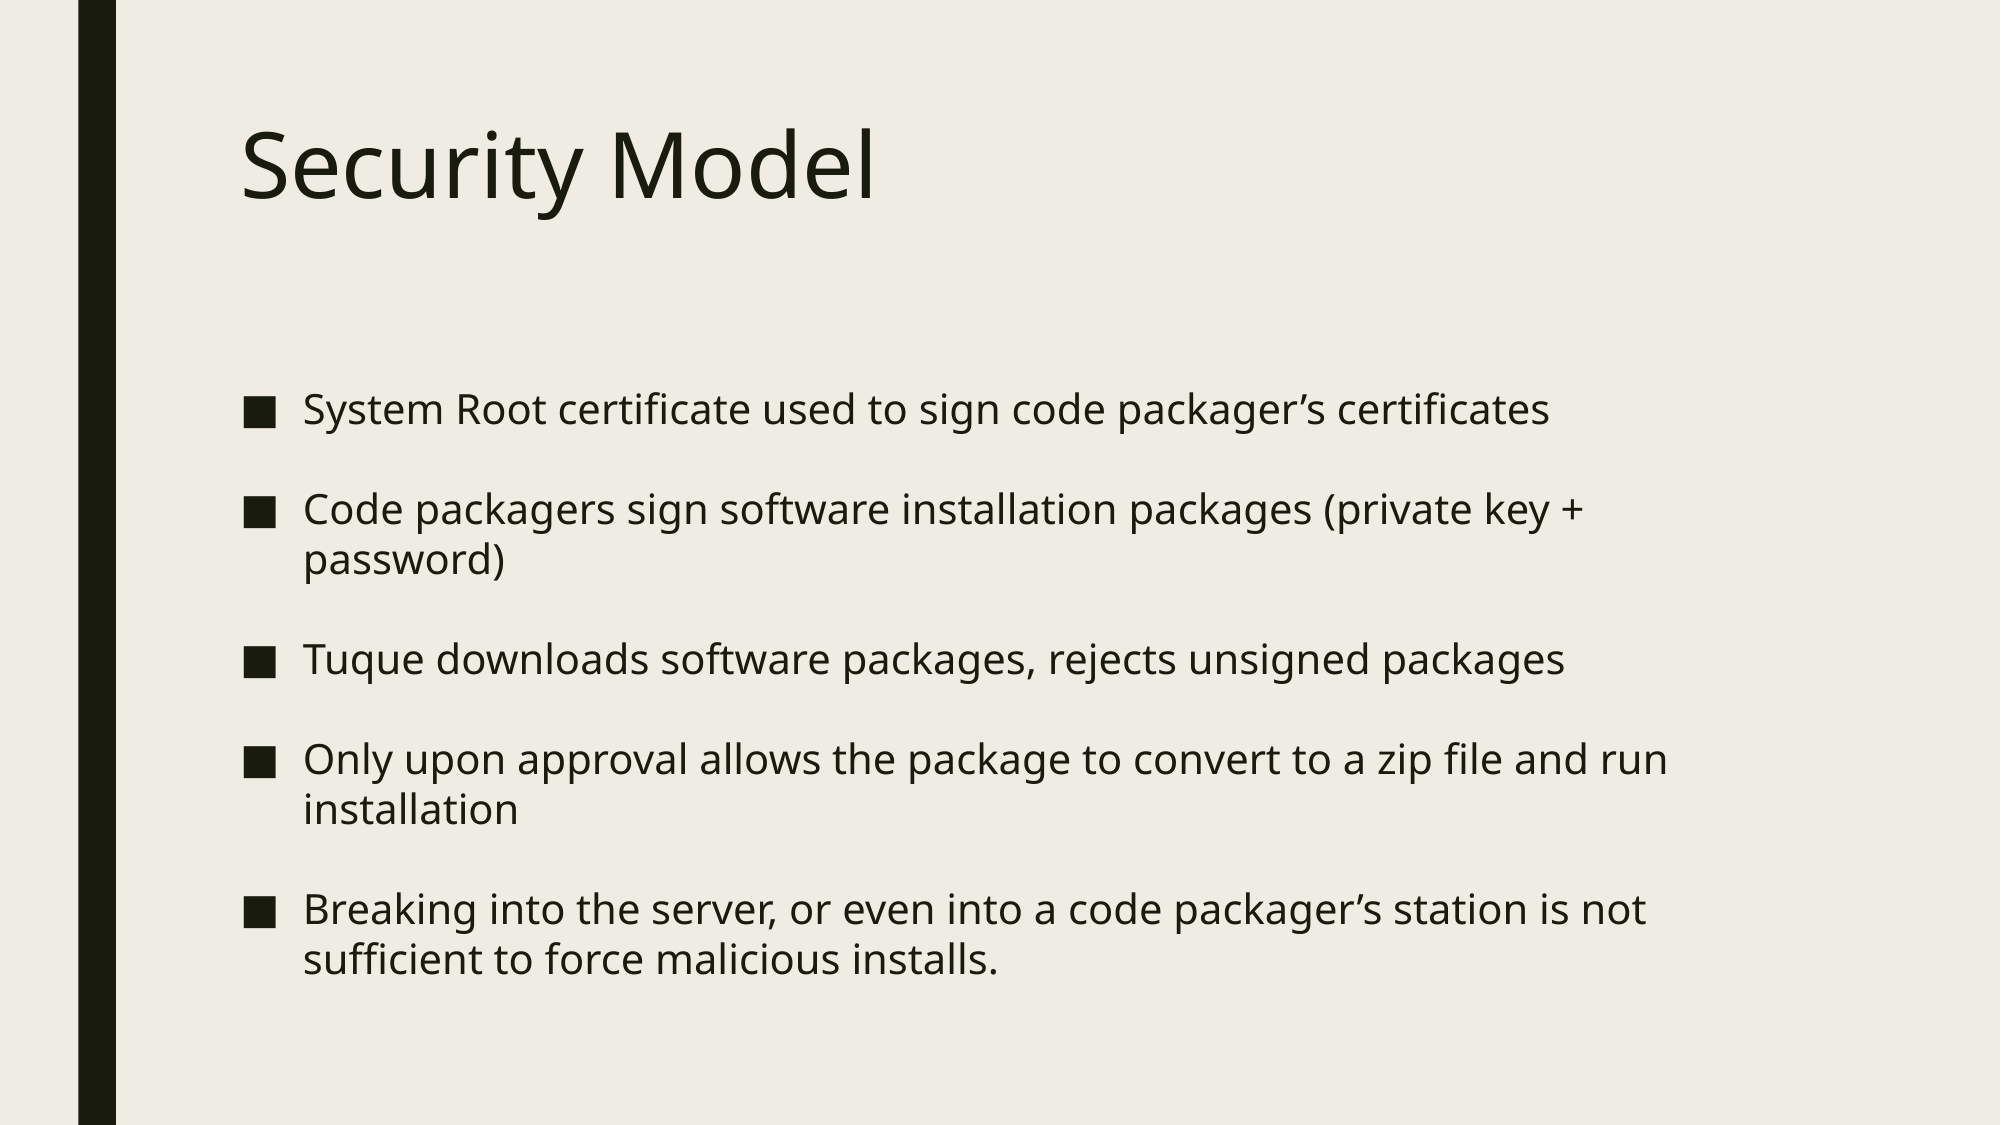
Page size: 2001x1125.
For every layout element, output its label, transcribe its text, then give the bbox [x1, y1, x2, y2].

list System Root certificate used to sign code packager’s certificates Code packagers sign software installation packages (private key + password) Tuque downloads software packages, rejects unsigned packages Only upon approval allows the package to convert to a zip file and run installation Breaking into the server, or even into a code packager’s station is not sufficient to force malicious installs. [225, 375, 1800, 963]
title Security Model [225, 112, 1800, 357]
